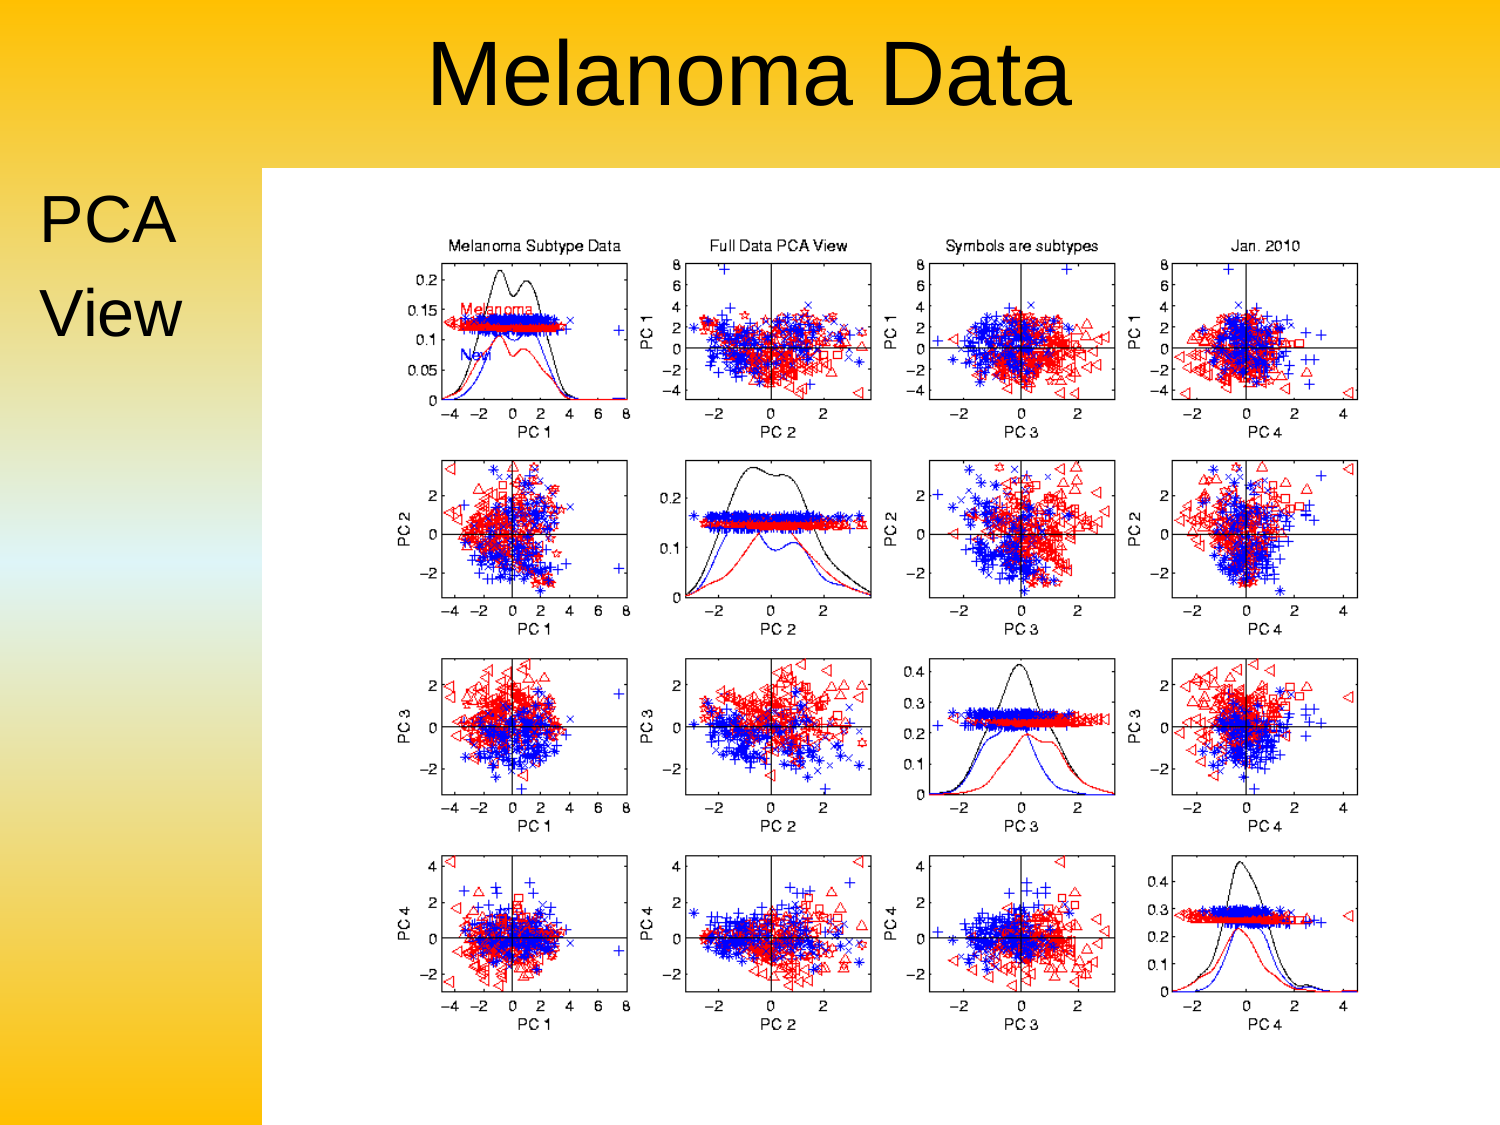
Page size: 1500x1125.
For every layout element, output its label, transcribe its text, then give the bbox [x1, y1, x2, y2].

list PCA View [24, 168, 260, 1011]
title Melanoma Data [75, 12, 1425, 125]
picture [261, 168, 1500, 1125]
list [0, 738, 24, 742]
